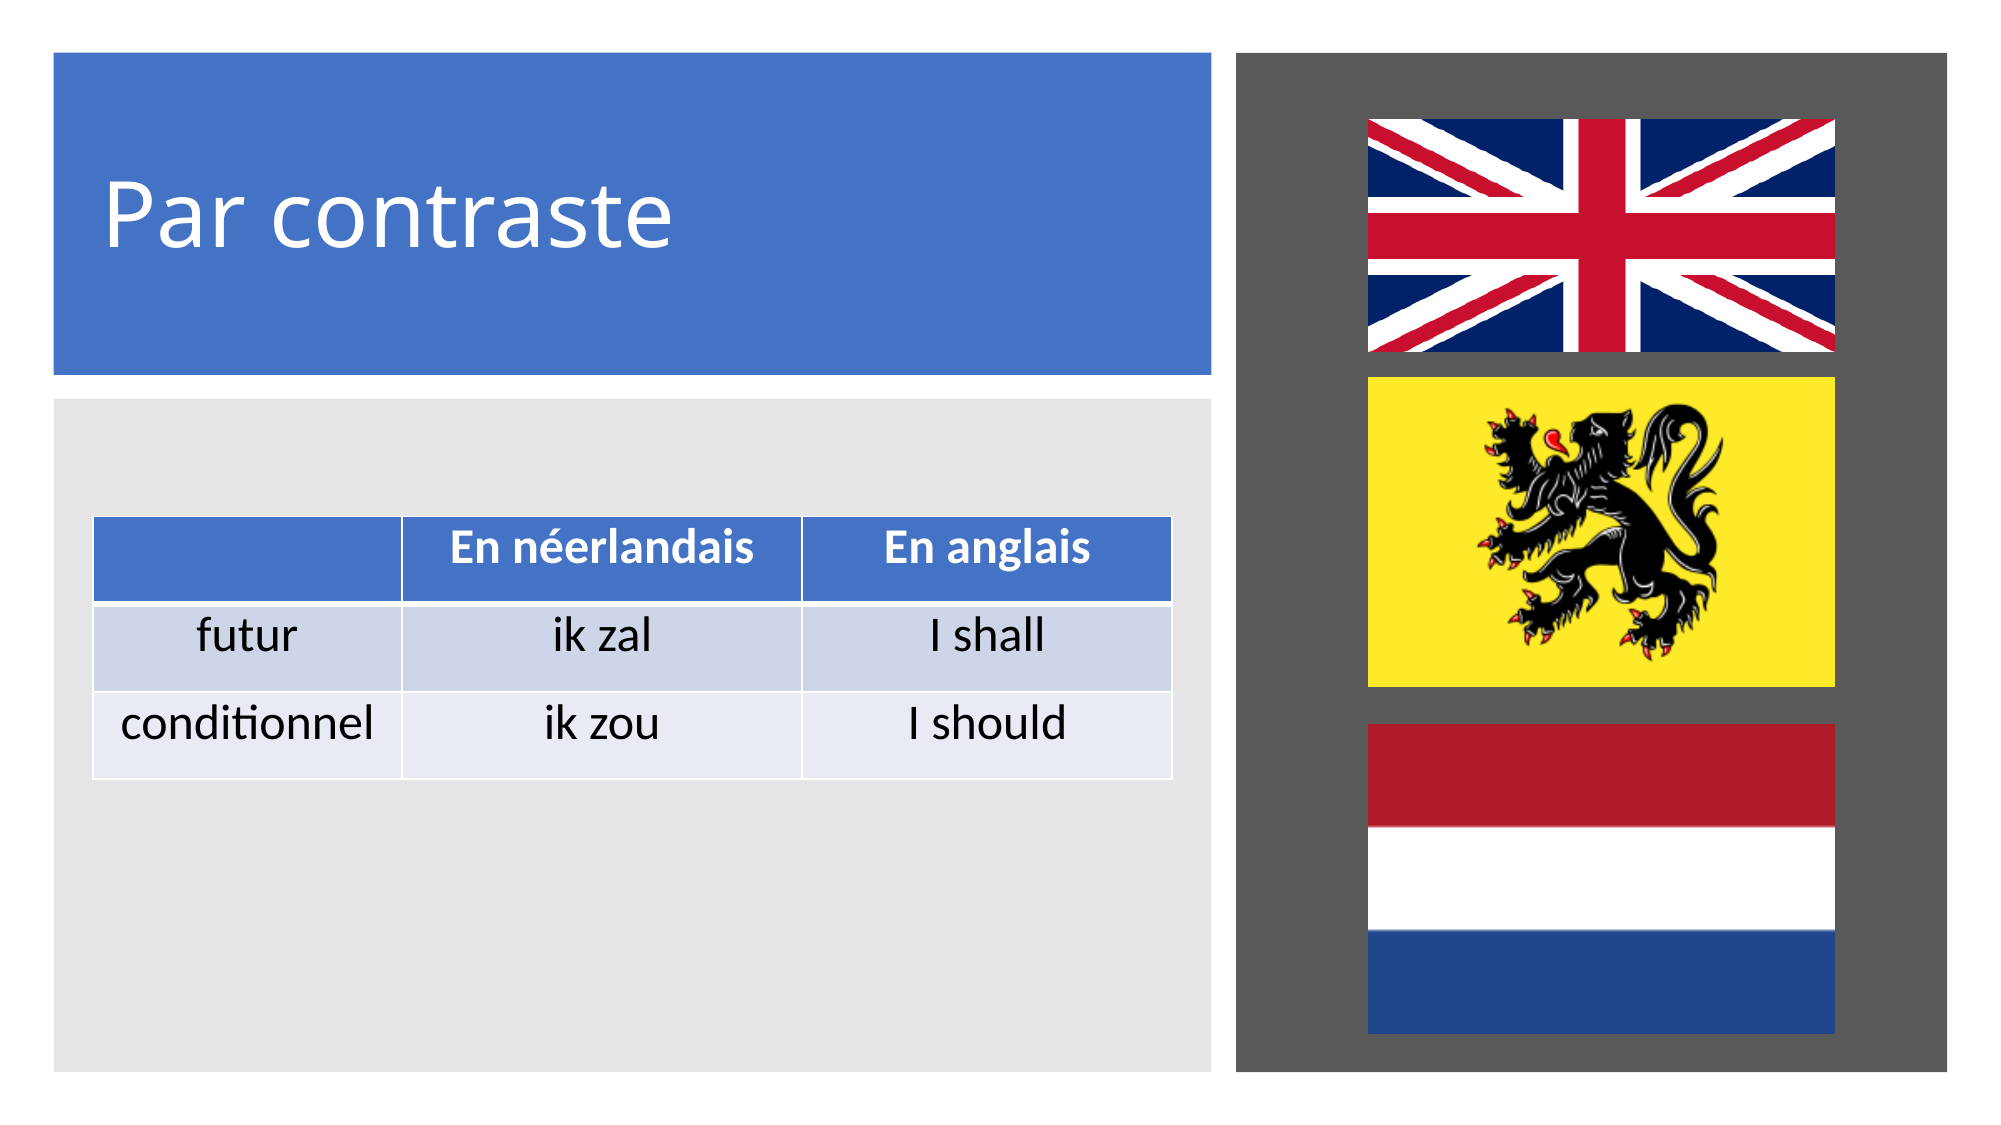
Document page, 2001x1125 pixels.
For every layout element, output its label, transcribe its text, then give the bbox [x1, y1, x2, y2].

table_header En anglais [803, 517, 1171, 601]
table_cell conditionnel [94, 693, 401, 778]
table_cell ik zal [403, 607, 801, 691]
table_cell futur [94, 607, 401, 691]
picture [1368, 377, 1835, 687]
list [1368, 119, 1835, 352]
table_cell ik zou [403, 693, 801, 778]
text_box [53, 52, 1212, 376]
text_box [1235, 52, 1948, 1073]
table_header [94, 517, 401, 601]
title Par contraste [85, 84, 1168, 352]
table_header En néerlandais [403, 517, 801, 601]
picture [1368, 724, 1835, 1035]
table_cell I shall [803, 607, 1171, 691]
text_box [53, 398, 1212, 1073]
table_cell I should [803, 693, 1171, 778]
